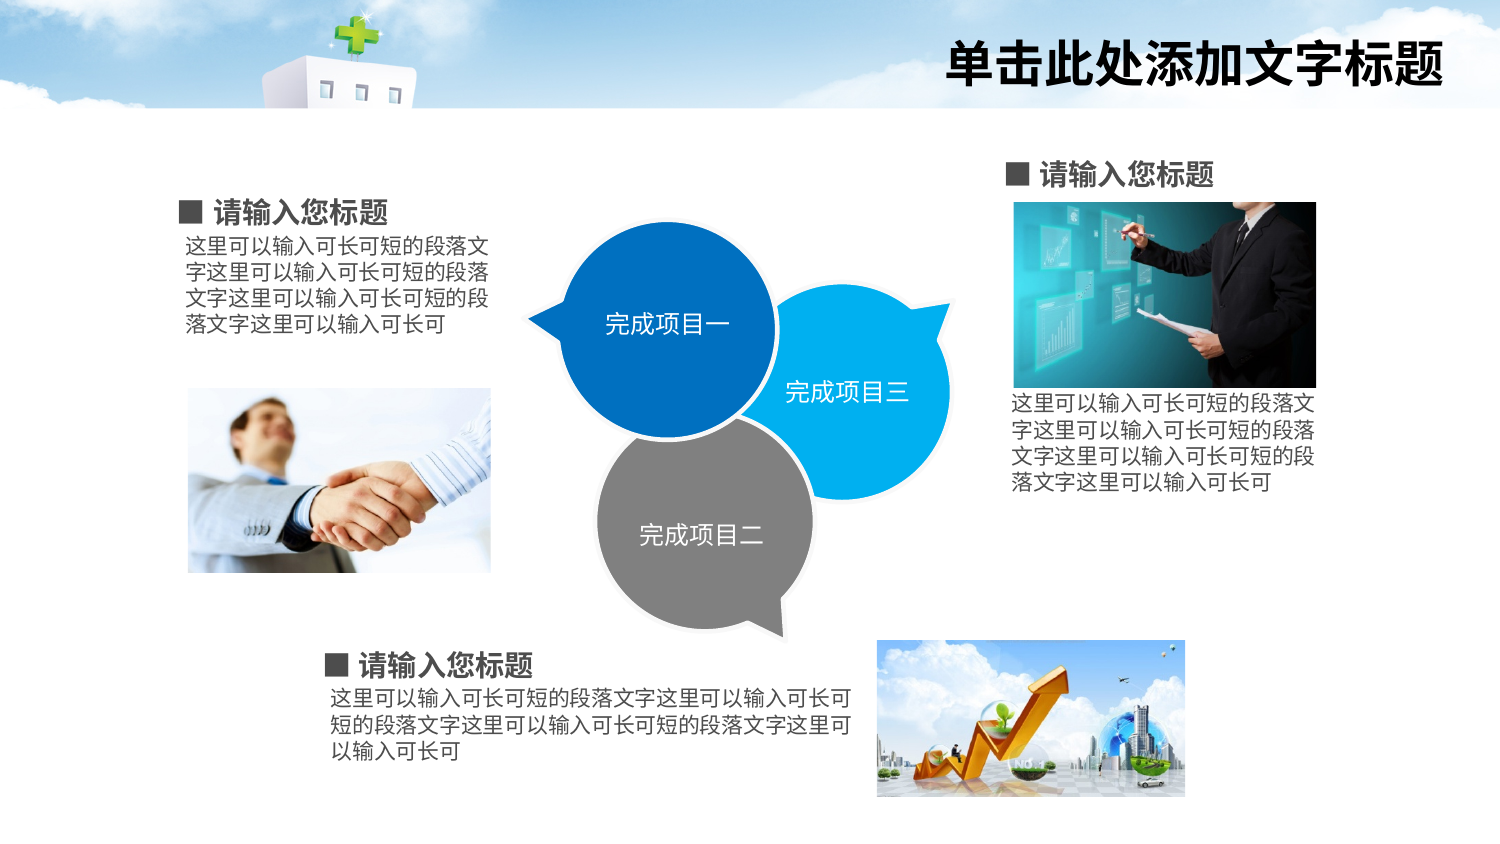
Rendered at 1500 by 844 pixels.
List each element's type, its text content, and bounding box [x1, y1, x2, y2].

text_box 完成项目二 [635, 496, 769, 573]
text_box 这里可以输入可长可短的段落文字这里可以输入可长可短的段落文字这里可以输入可长可短的段落文字这里可以输入可长可 [174, 226, 515, 343]
text_box ■请输入您标题 [991, 150, 1227, 197]
text_box [187, 388, 491, 574]
text_box [876, 640, 1186, 797]
text_box ■请输入您标题 [165, 188, 400, 236]
text_box [523, 219, 778, 440]
text_box 这里可以输入可长可短的段落文字这里可以输入可长可短的段落文字这里可以输入可长可短的段落文字这里可以输入可长可 [319, 679, 865, 770]
picture [0, 0, 1500, 108]
text_box 这里可以输入可长可短的段落文字这里可以输入可长可短的段落文字这里可以输入可长可短的段落文字这里可以输入可长可 [1000, 384, 1341, 501]
text_box ■请输入您标题 [311, 641, 546, 688]
text_box [1013, 202, 1317, 388]
text_box [737, 282, 954, 503]
text_box [594, 416, 816, 642]
text_box 完成项目三 [781, 352, 915, 430]
text_box 完成项目一 [601, 285, 735, 362]
